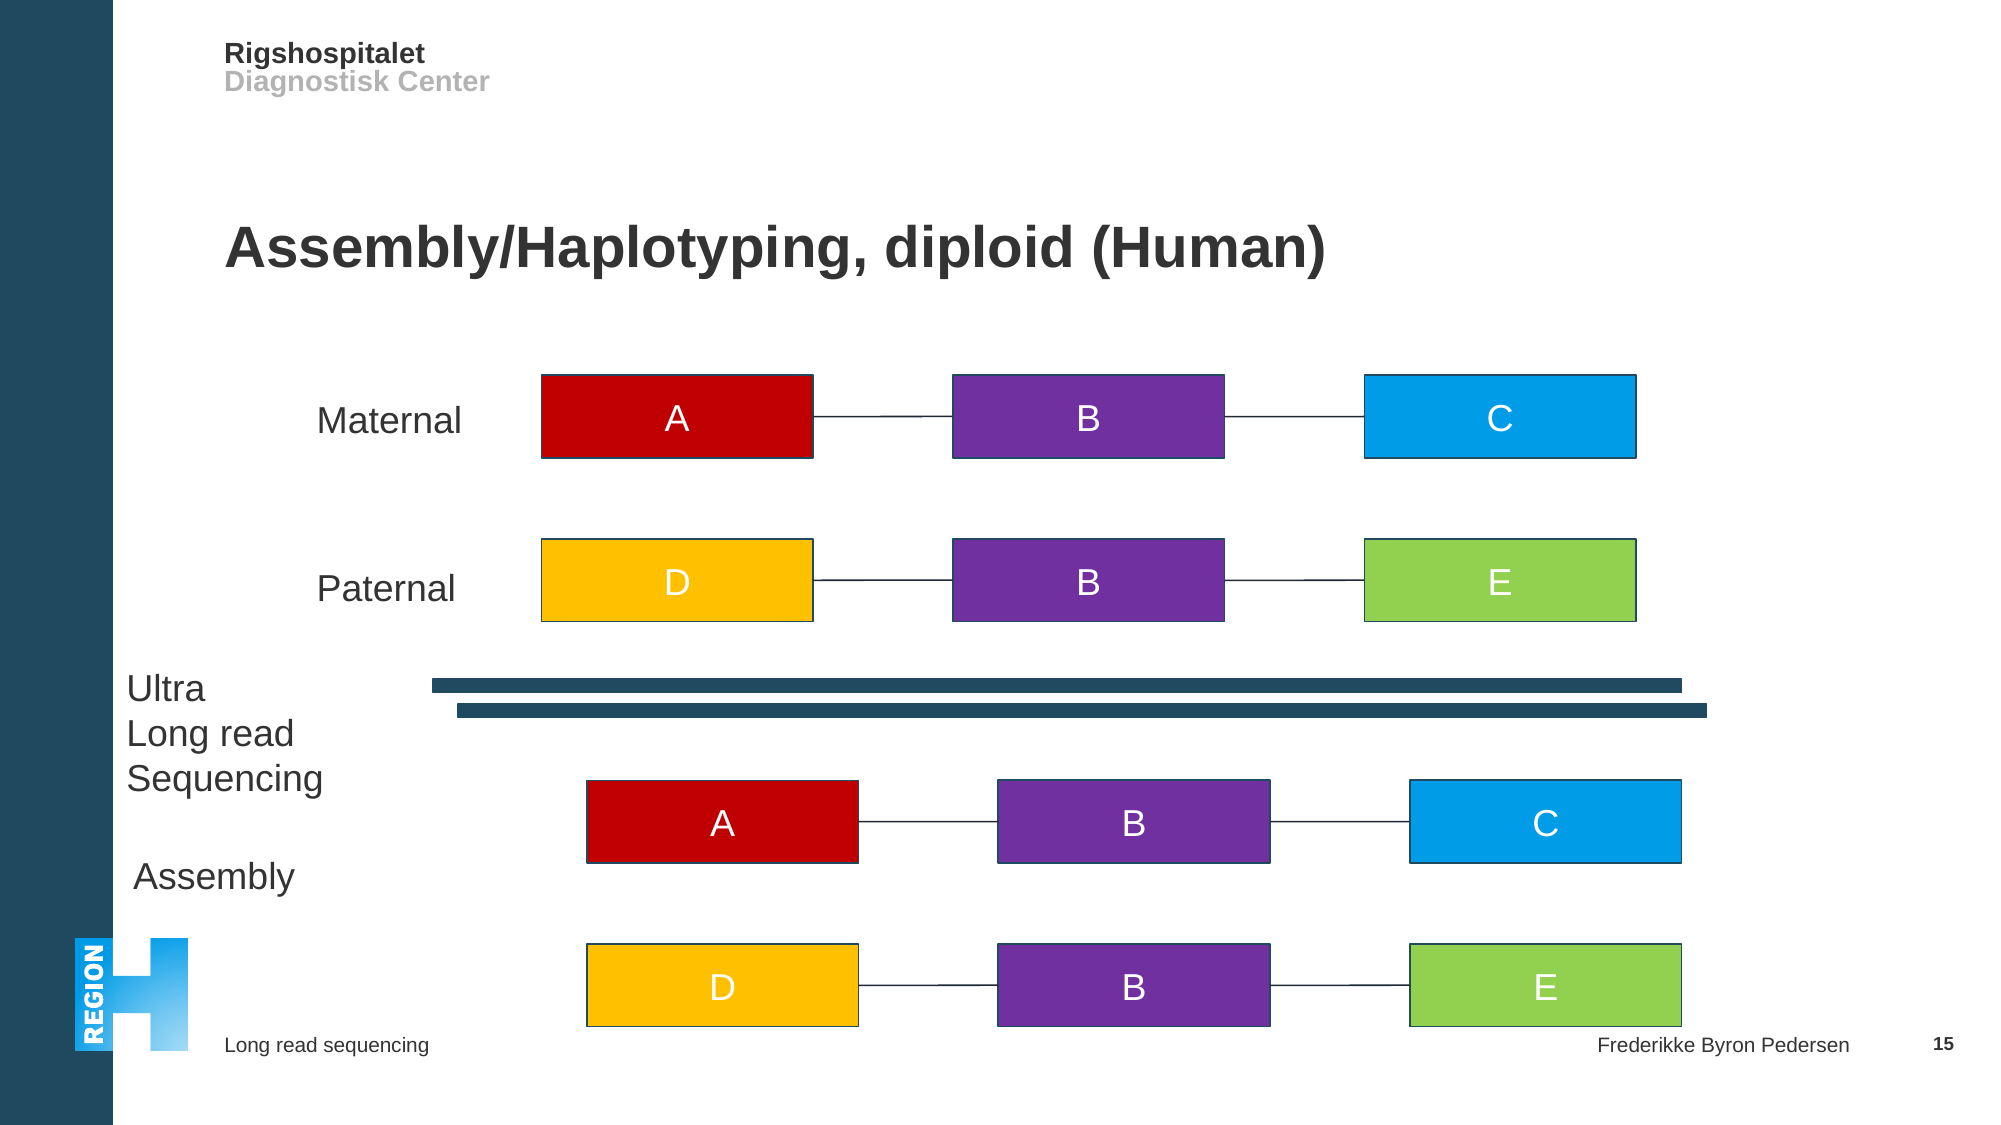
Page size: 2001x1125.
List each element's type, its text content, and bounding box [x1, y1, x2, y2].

text_box Ultra Long read Sequencing [126, 663, 458, 800]
picture [0, 0, 188, 1125]
text_box D [585, 942, 861, 1029]
text_box A [585, 778, 861, 865]
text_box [316, 374, 1637, 648]
text_box Assembly [133, 851, 410, 929]
text_box E [1408, 942, 1684, 1029]
picture [89, 997, 99, 1002]
text_box [431, 677, 1684, 694]
title Assembly/Haplotyping, diploid (Human) [224, 143, 1888, 279]
slide_number 15 [1887, 1031, 2000, 1061]
text_box [456, 702, 1709, 719]
text_box B [996, 778, 1272, 865]
text_box B [996, 942, 1272, 1029]
text_box C [1408, 778, 1684, 865]
